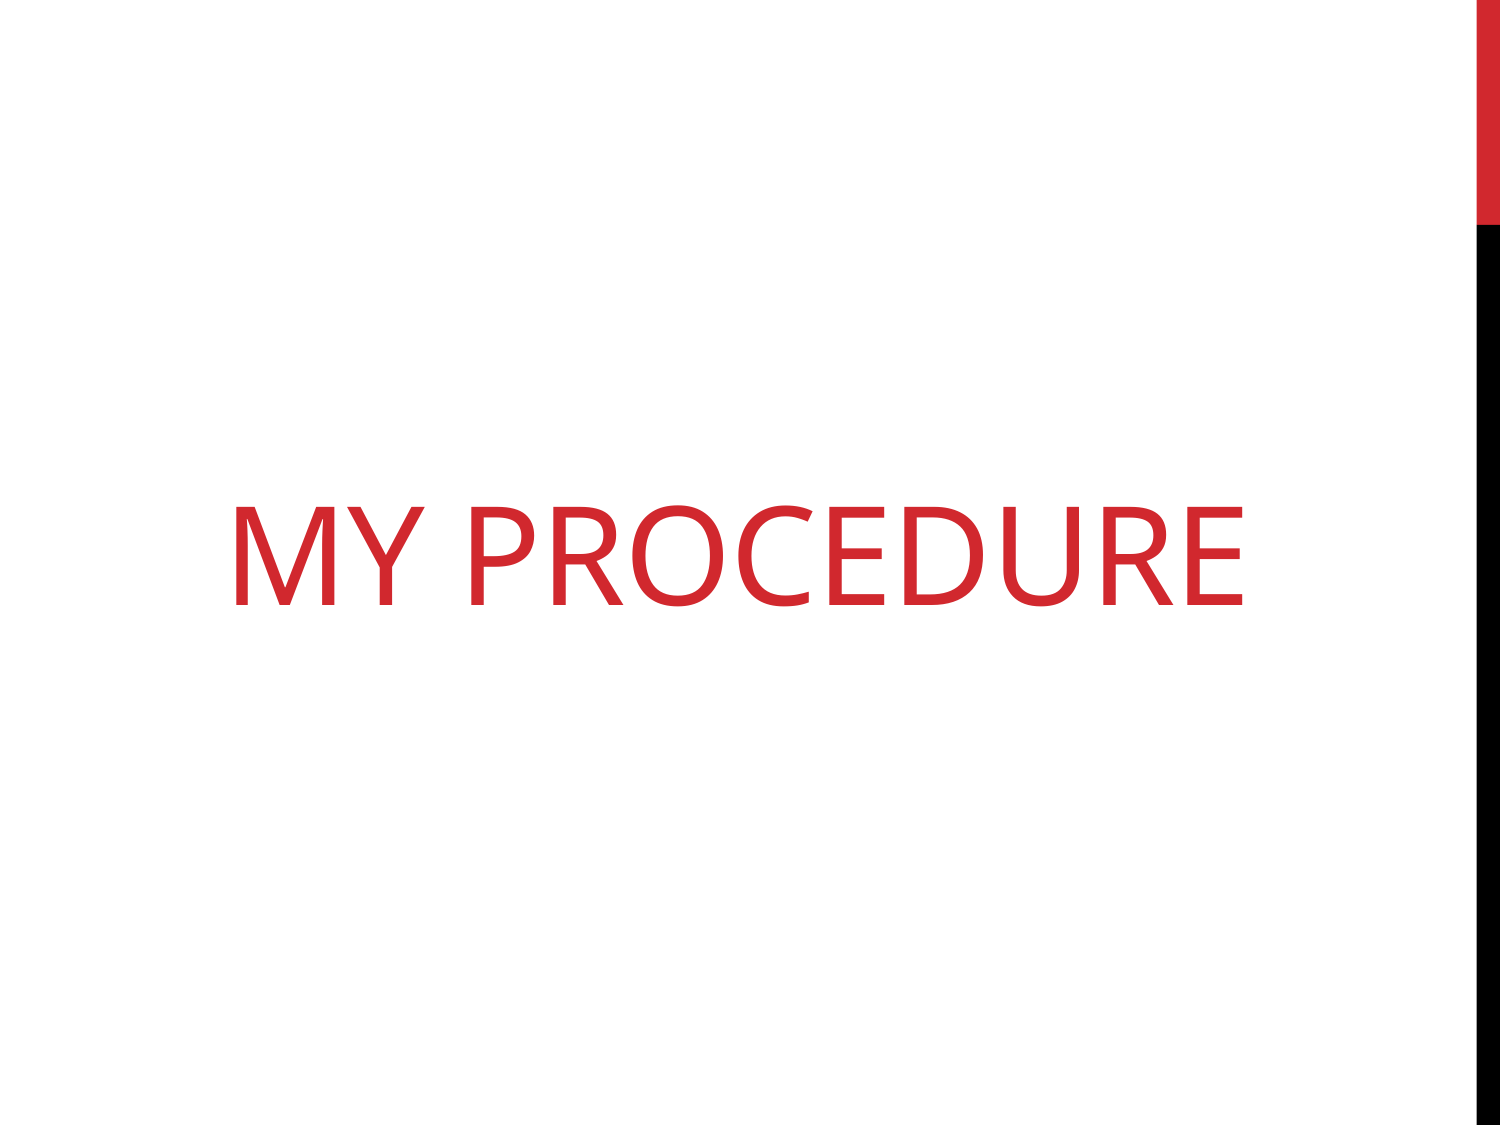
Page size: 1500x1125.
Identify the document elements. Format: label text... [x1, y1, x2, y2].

title My procedure [75, 3, 1400, 641]
